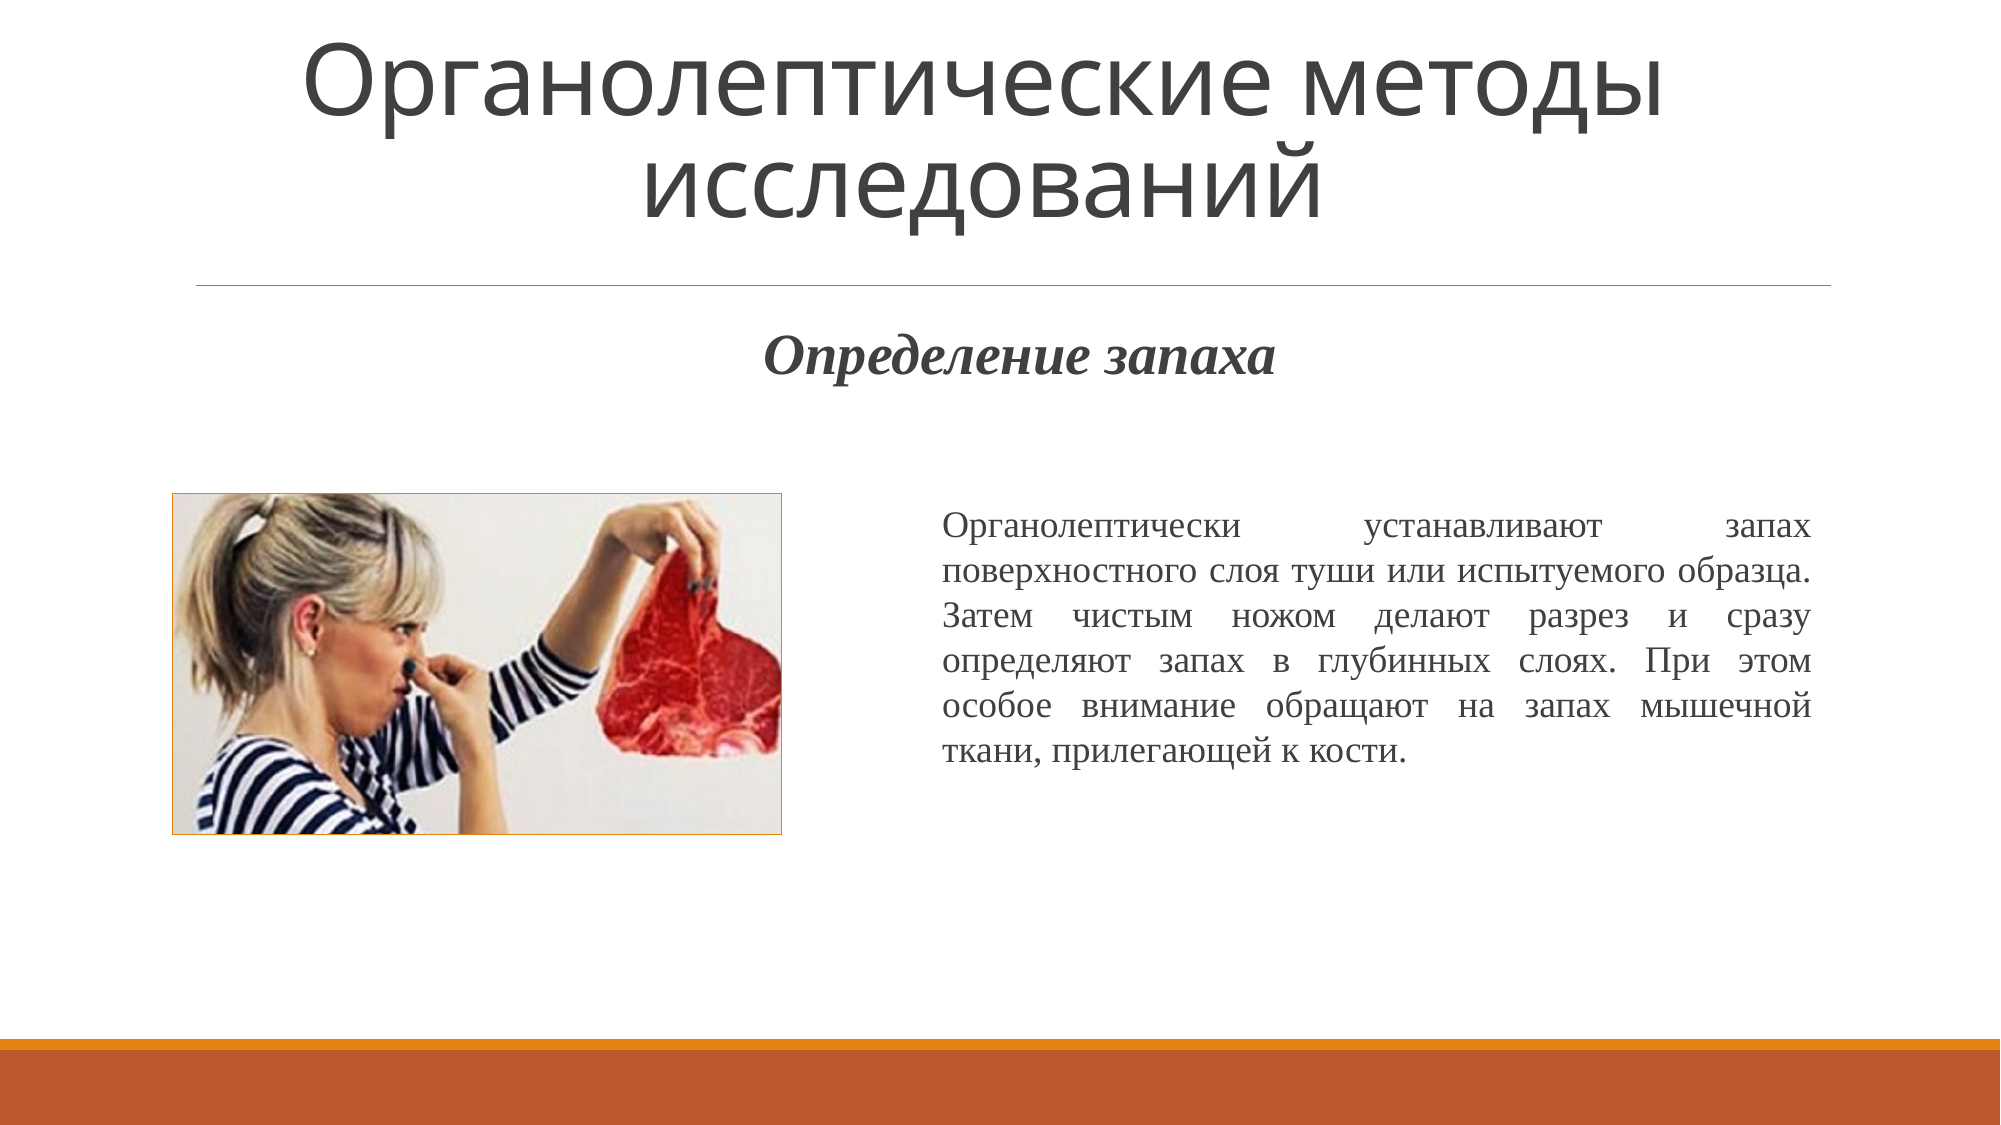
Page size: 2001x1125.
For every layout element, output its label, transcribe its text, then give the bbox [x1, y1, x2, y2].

text_box Определение запаха [673, 340, 1293, 394]
picture [172, 492, 783, 836]
title Органолептические методы исследований [139, 21, 1828, 246]
text_box Органолептически устанавливают запах поверхностного слоя туши или испытуемого образца. Затем чистым ножом делают разрез и сразу определяют запах в глубинных слоях. При этом особое внимание обращают на запах мышечной ткани, прилегающей к кости. [927, 493, 1828, 778]
